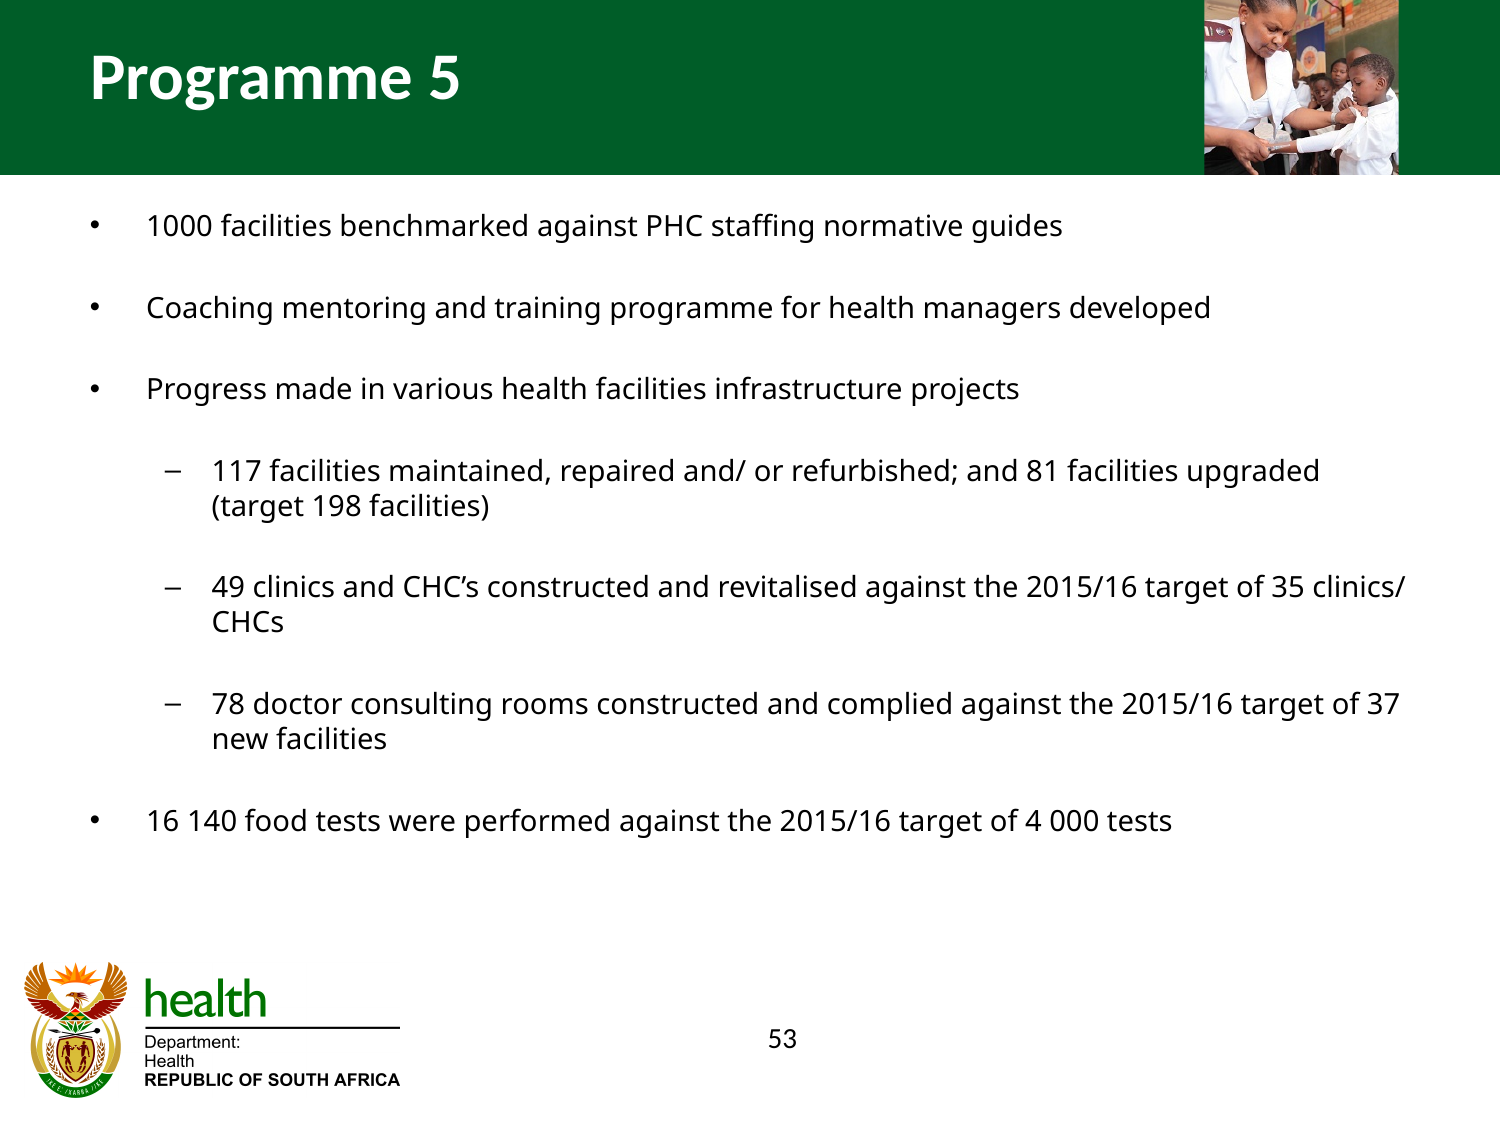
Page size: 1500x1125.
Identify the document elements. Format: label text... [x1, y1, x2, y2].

title Programme 5 [75, 24, 1425, 188]
slide_number 53 [620, 1011, 946, 1072]
list [75, 200, 1425, 1010]
picture [24, 962, 400, 1098]
picture [1204, 0, 1399, 24]
